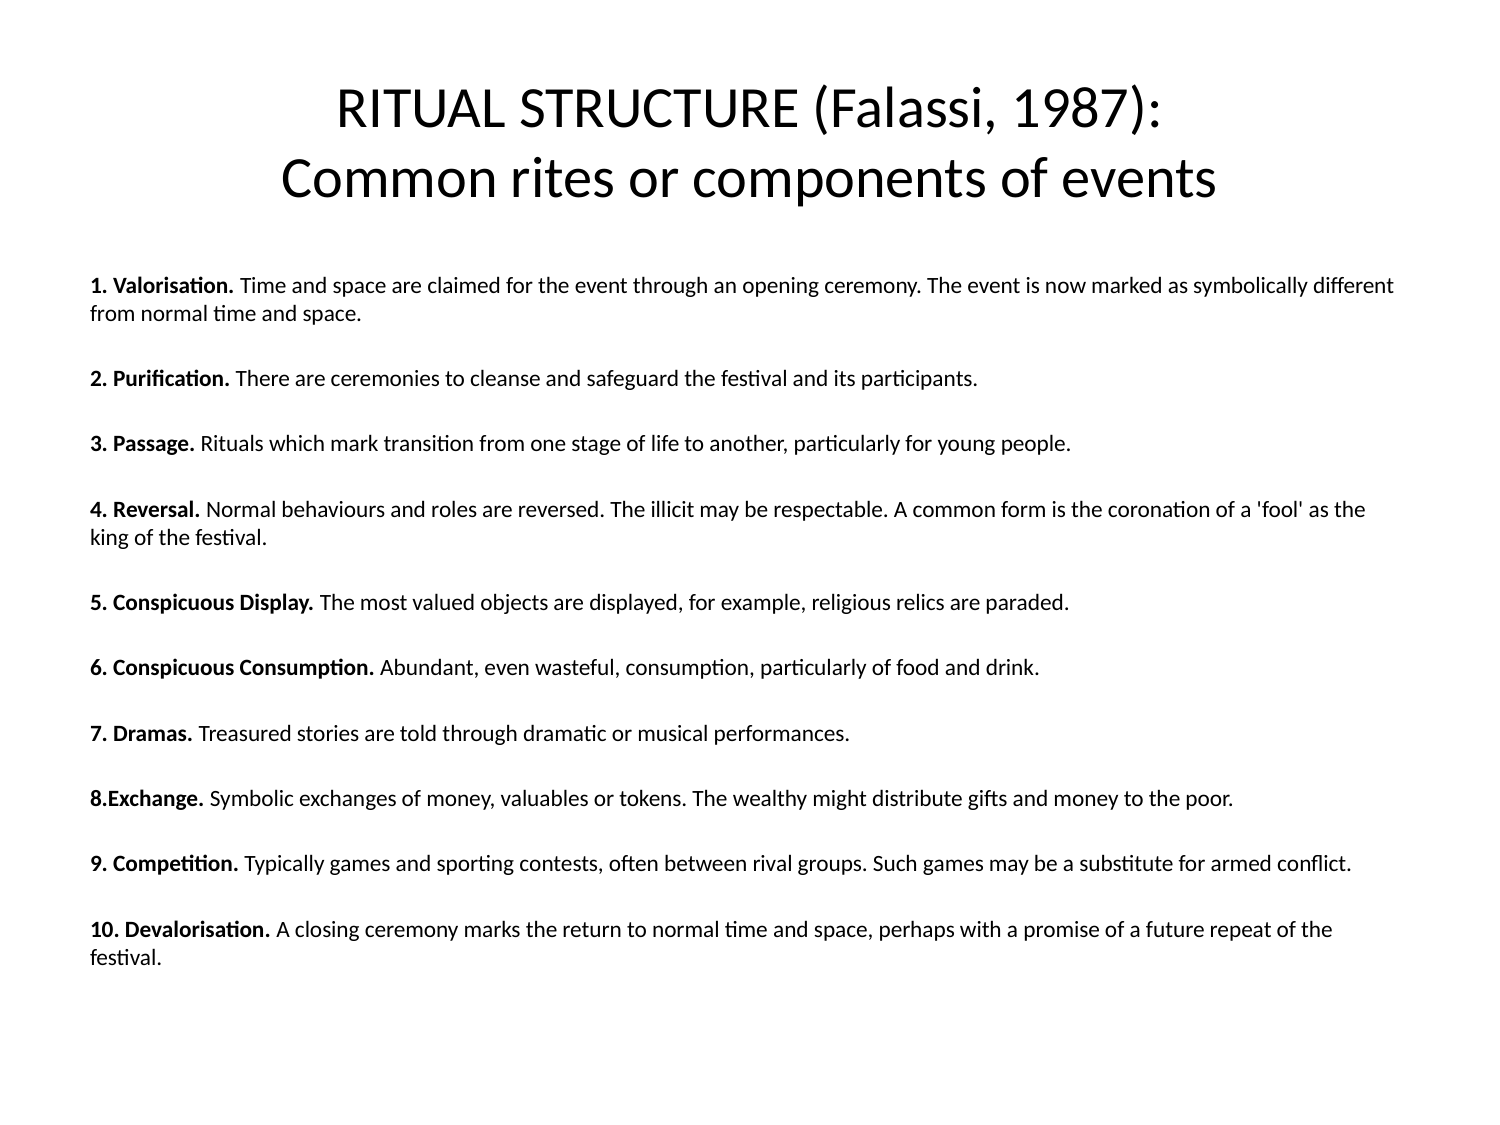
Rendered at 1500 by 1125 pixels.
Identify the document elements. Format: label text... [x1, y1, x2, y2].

list 1. Valorisation. Time and space are claimed for the event through an opening ceremony. The event is now marked as symbolically different from normal time and space. 2. Purification. There are ceremonies to cleanse and safeguard the festival and its participants. 3. Passage. Rituals which mark transition from one stage of life to another, particularly for young people. 4. Reversal. Normal behaviours and roles are reversed. The illicit may be respectable. A common form is the coronation of a 'fool' as the king of the festival. 5. Conspicuous Display. The most valued objects are displayed, for example, religious relics are paraded. 6. Conspicuous Consumption. Abundant, even wasteful, consumption, particularly of food and drink. 7. Dramas. Treasured stories are told through dramatic or musical performances. 8.Exchange. Symbolic exchanges of money, valuables or tokens. The wealthy might distribute gifts and money to the poor. 9. Competition. Typically games and sporting contests, often between rival groups. Such games may be a substitute for armed conflict. 10. Devalorisation. A closing ceremony marks the return to normal time and space, perhaps with a promise of a future repeat of the festival. [75, 262, 1425, 1005]
title RITUAL STRUCTURE (Falassi, 1987): Common rites or components of events [75, 45, 1425, 233]
